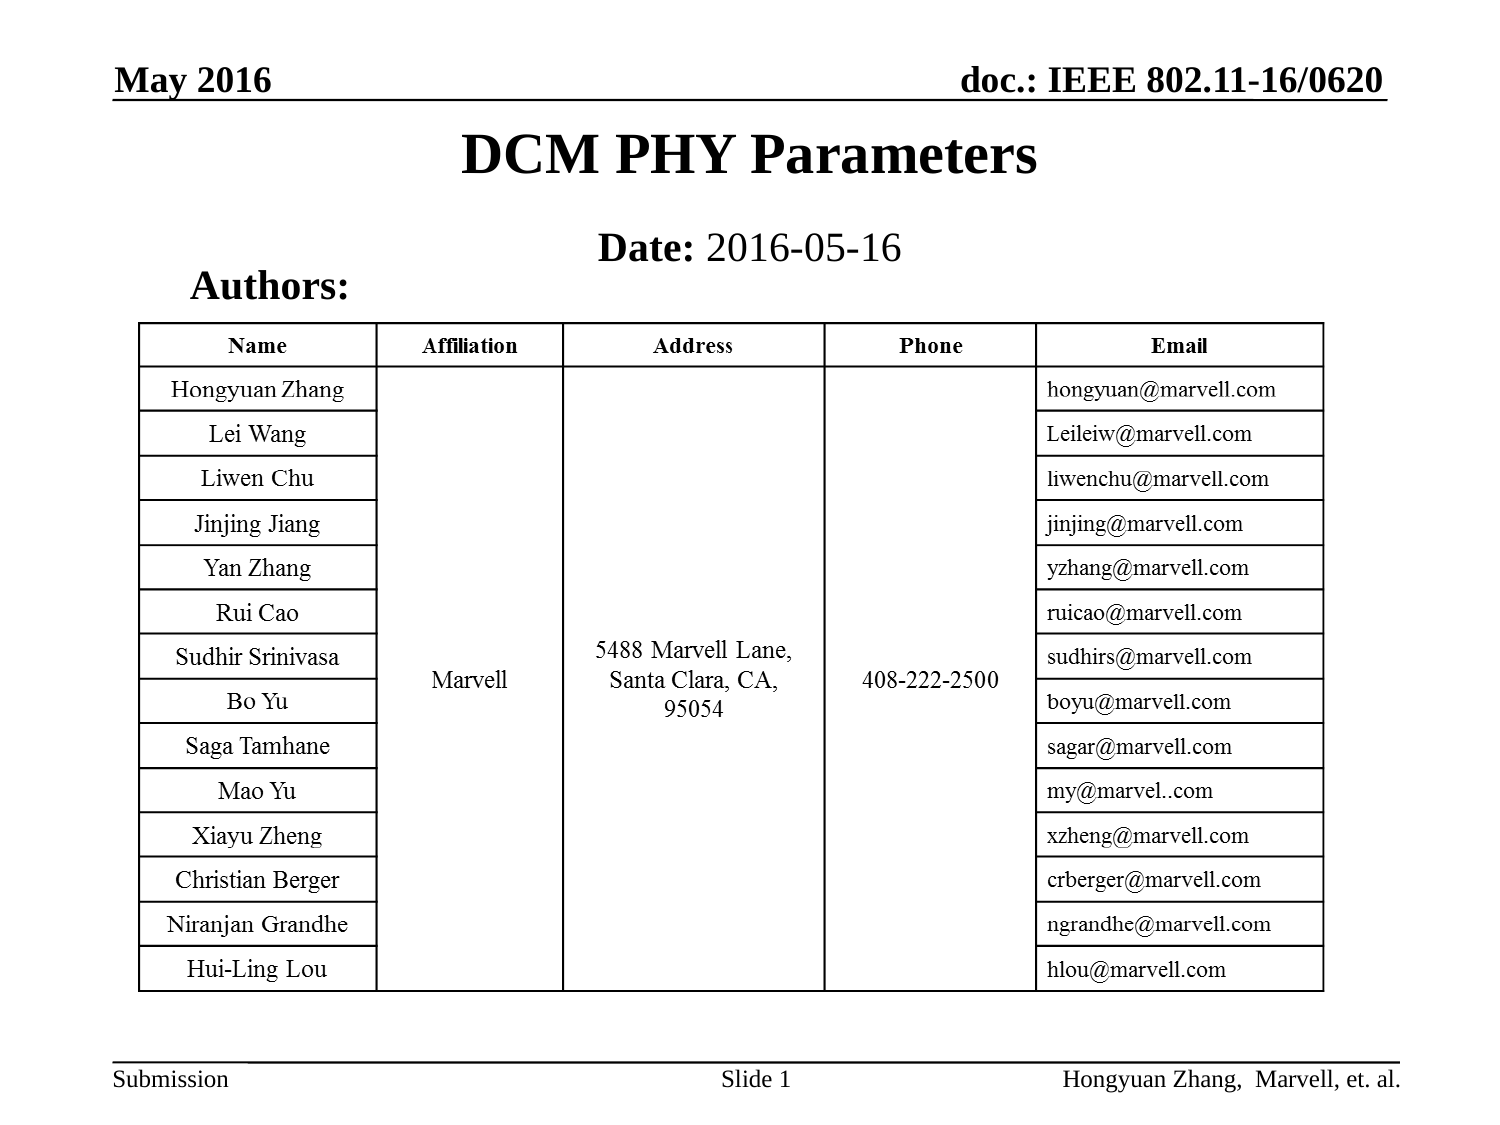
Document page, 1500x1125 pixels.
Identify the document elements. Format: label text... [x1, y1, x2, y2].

title DCM PHY Parameters [112, 99, 1388, 201]
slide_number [114, 54, 274, 101]
text_box Date: 2016-05-16 [112, 212, 1388, 275]
footer Hongyuan Zhang, Marvell, et. al. [1057, 1061, 1402, 1093]
picture [137, 321, 1326, 998]
slide_number Slide 1 [712, 1061, 800, 1093]
text_box Authors: [174, 249, 413, 313]
